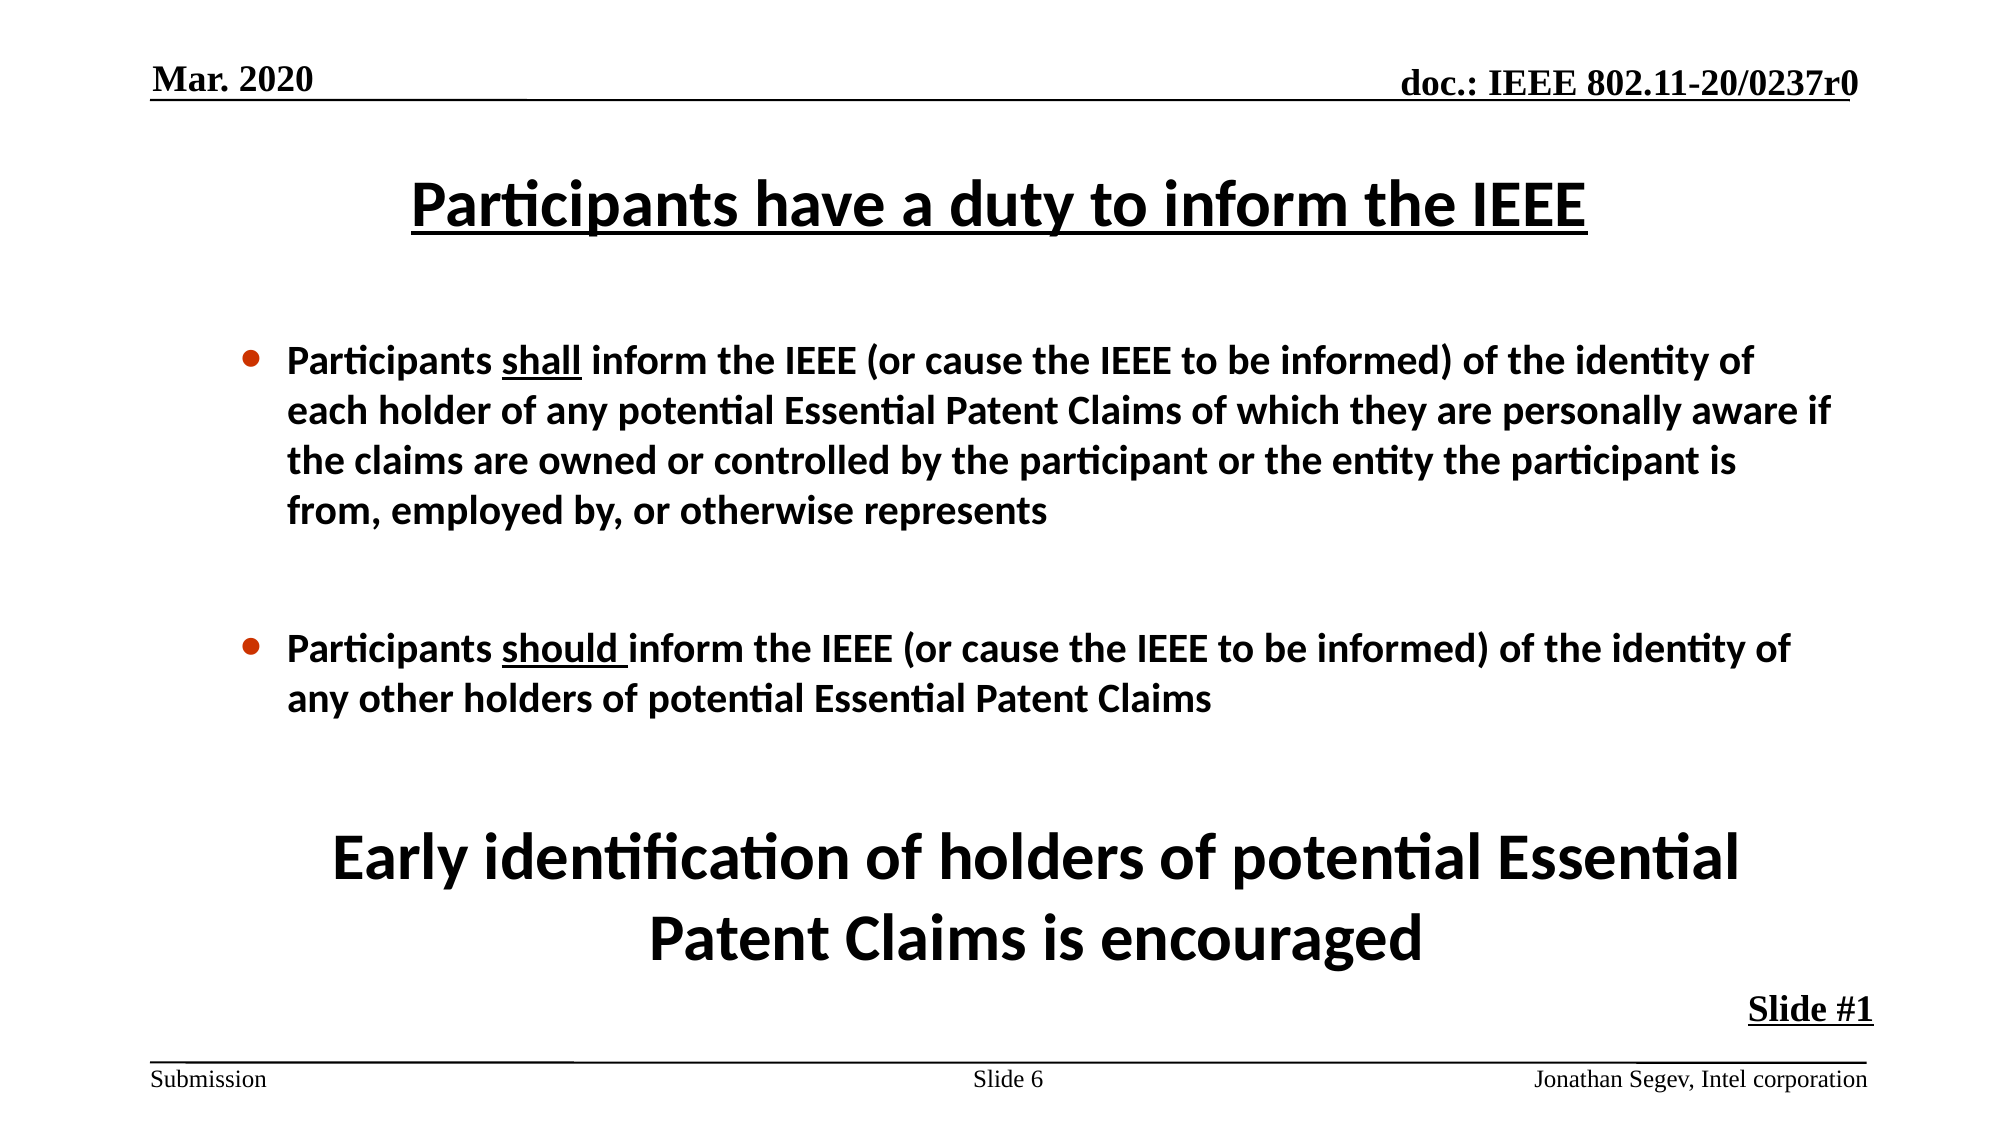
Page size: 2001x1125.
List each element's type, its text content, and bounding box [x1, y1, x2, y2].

slide_number Slide 6 [950, 1061, 1067, 1123]
text_box Slide #1 [1733, 976, 1890, 1037]
footer Jonathan Segev, Intel corporation [1171, 1061, 1869, 1093]
title Participants have a duty to inform the IEEE [149, 112, 1850, 288]
list Participants shall inform the IEEE (or cause the IEEE to be informed) of the identity of each holder of any potential Essential Patent Claims of which they are personally aware if the claims are owned or controlled by the participant or the entity the participant is from, employed by, or otherwise represents Participants should inform the IEEE (or cause the IEEE to be informed) of the identity of any other holders of potential Essential Patent Claims Early identification of holders of potential Essential Patent Claims is encouraged [149, 324, 1850, 1000]
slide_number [152, 54, 563, 100]
